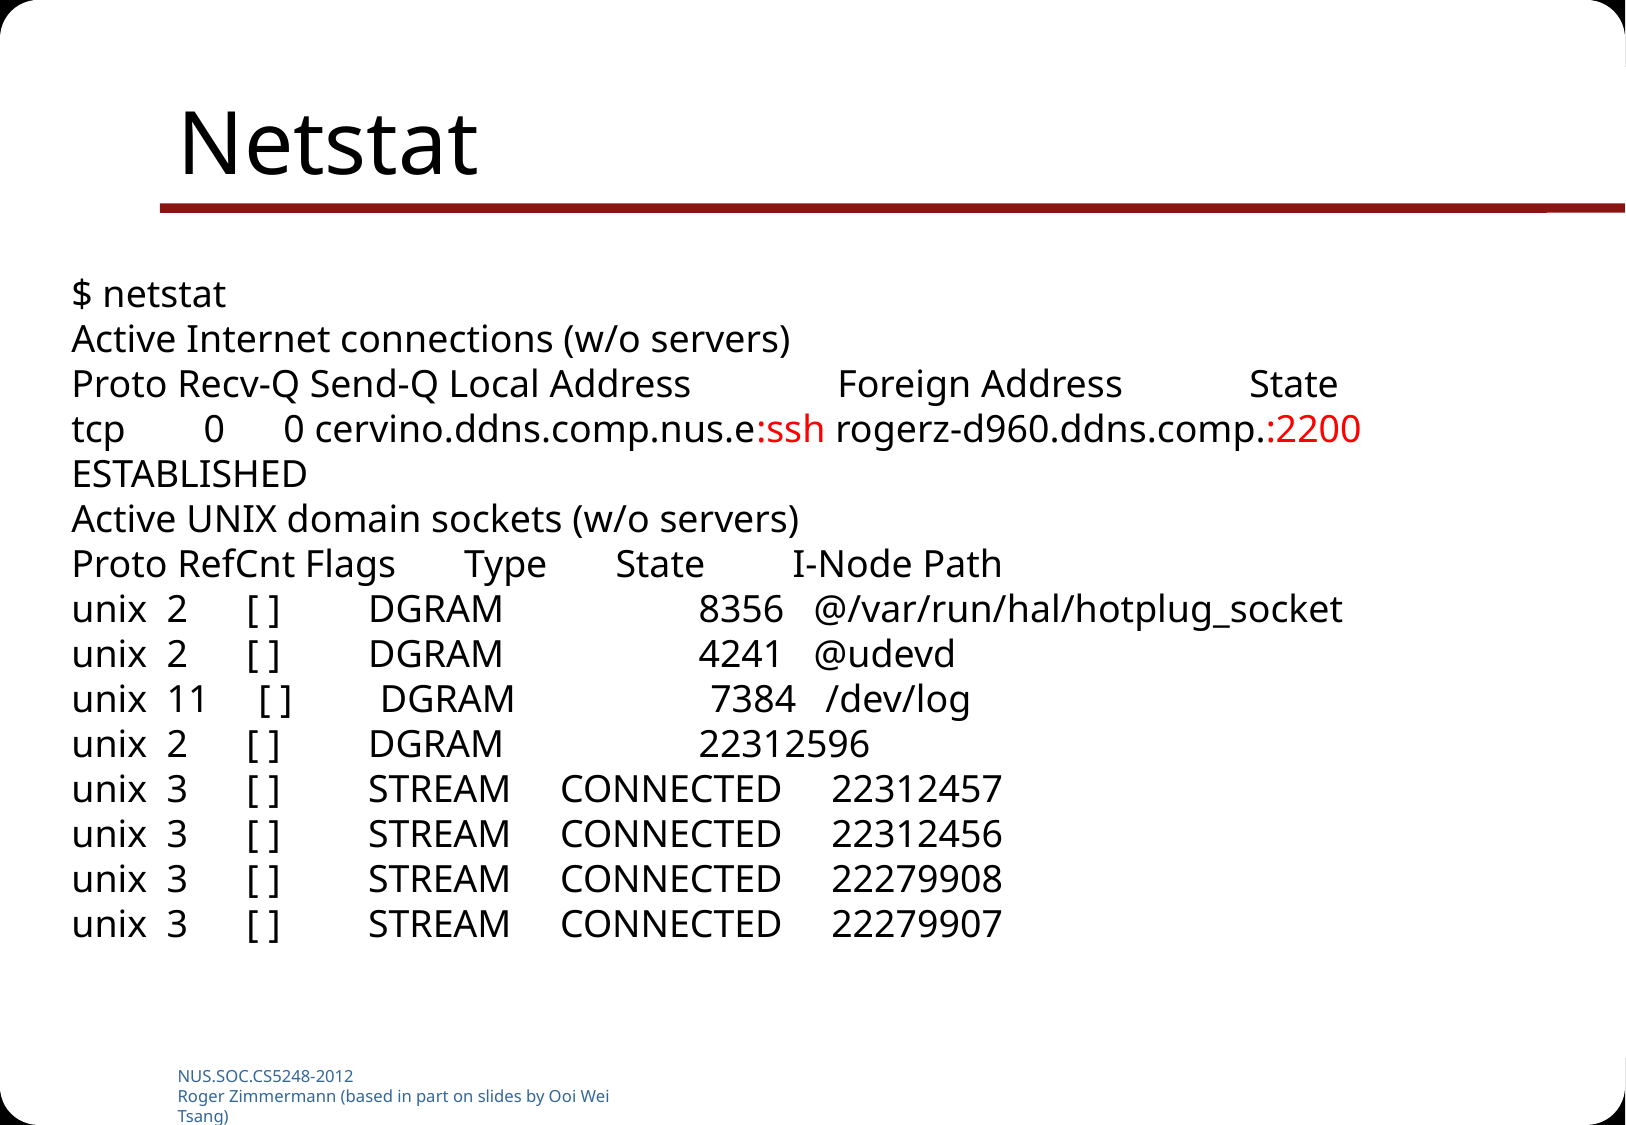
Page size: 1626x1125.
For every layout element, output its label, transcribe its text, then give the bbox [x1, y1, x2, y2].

slide_number NUS.SOC.CS5248-2012 Roger Zimmermann (based in part on slides by Ooi Wei Tsang) [162, 1058, 595, 1101]
footer [595, 1024, 1125, 1101]
list $ netstat Active Internet connections (w/o servers) Proto Recv-Q Send-Q Local Address Foreign Address State tcp 0 0 cervino.ddns.comp.nus.e:ssh rogerz-d960.ddns.comp.:2200 ESTABLISHED Active UNIX domain sockets (w/o servers) Proto RefCnt Flags Type State I-Node Path unix 2 [ ] DGRAM 8356 @/var/run/hal/hotplug_socket unix 2 [ ] DGRAM 4241 @udevd unix 11 [ ] DGRAM 7384 /dev/log unix 2 [ ] DGRAM 22312596 unix 3 [ ] STREAM CONNECTED 22312457 unix 3 [ ] STREAM CONNECTED 22312456 unix 3 [ ] STREAM CONNECTED 22279908 unix 3 [ ] STREAM CONNECTED 22279907 [0, 262, 1601, 1006]
title Netstat [162, 45, 1544, 234]
